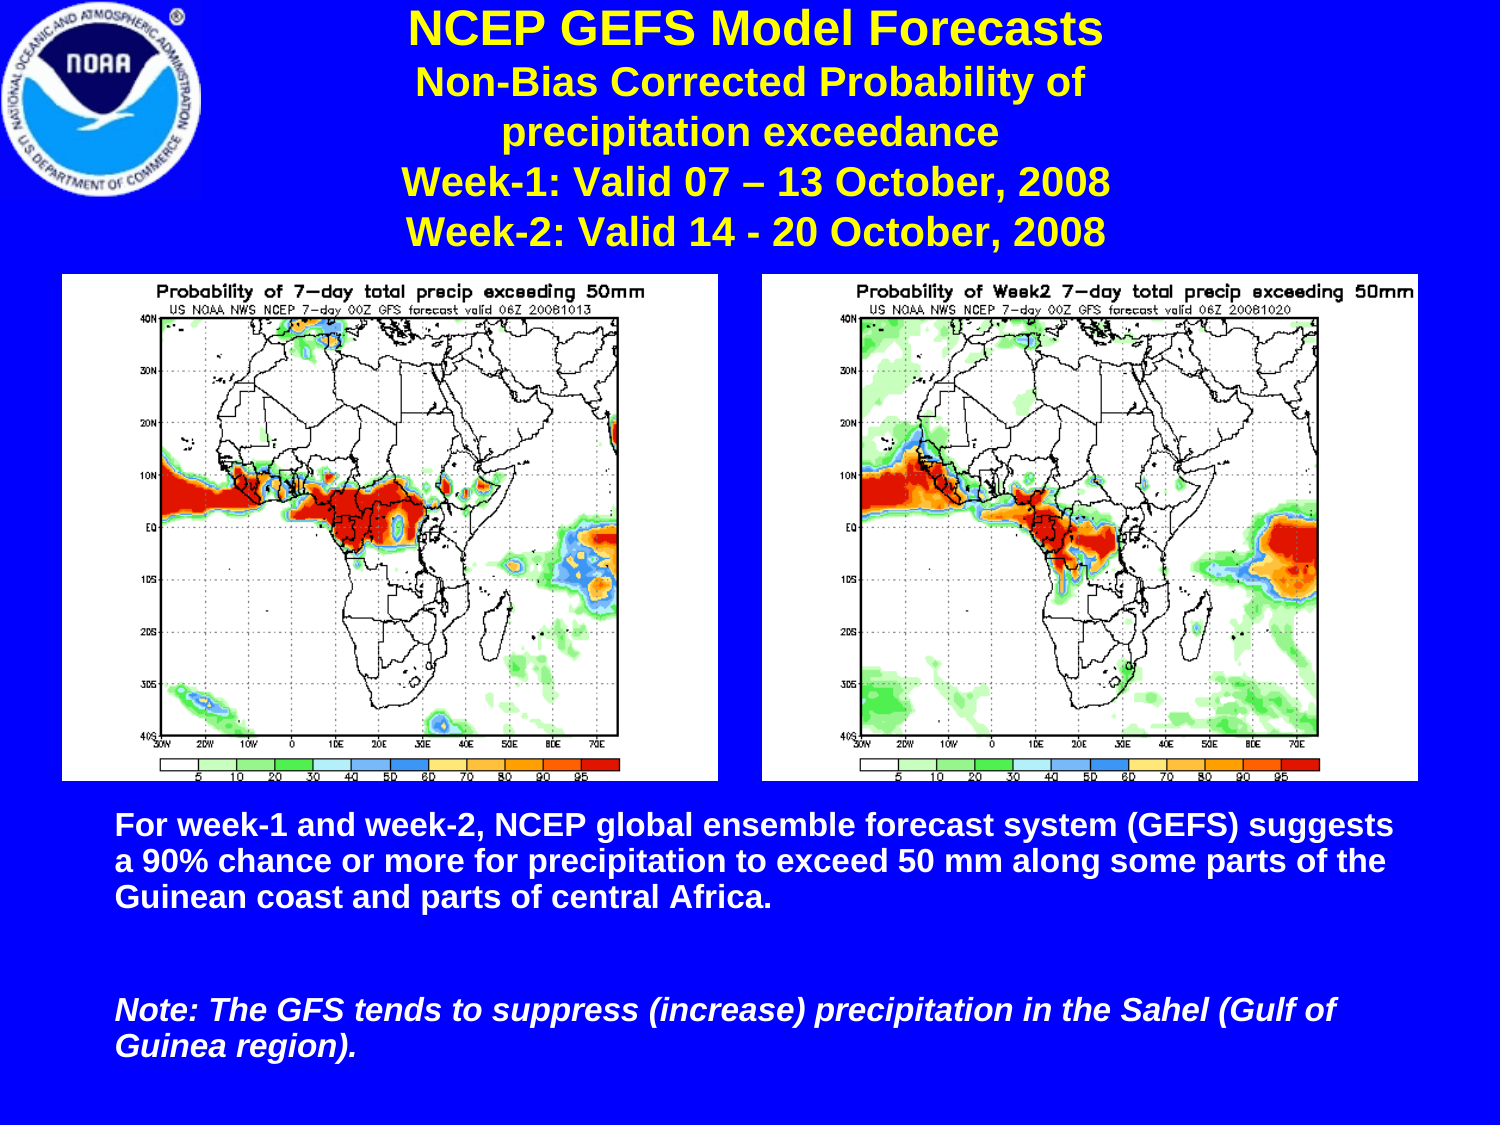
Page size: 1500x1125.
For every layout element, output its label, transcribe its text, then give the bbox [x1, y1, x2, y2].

text_box [281, 195, 1219, 930]
title NCEP GEFS Model Forecasts Non-Bias Corrected Probability of precipitation exceedance Week-1: Valid 07 – 13 October, 2008 Week-2: Valid 14 - 20 October, 2008 [125, 50, 1388, 200]
picture [0, 0, 200, 200]
picture [62, 274, 718, 781]
picture [762, 274, 1418, 781]
text_box For week-1 and week-2, NCEP global ensemble forecast system (GEFS) suggests a 90% chance or more for precipitation to exceed 50 mm along some parts of the Guinean coast and parts of central Africa. Note: The GFS tends to suppress (increase) precipitation in the Sahel (Gulf of Guinea region). [99, 800, 1438, 1073]
